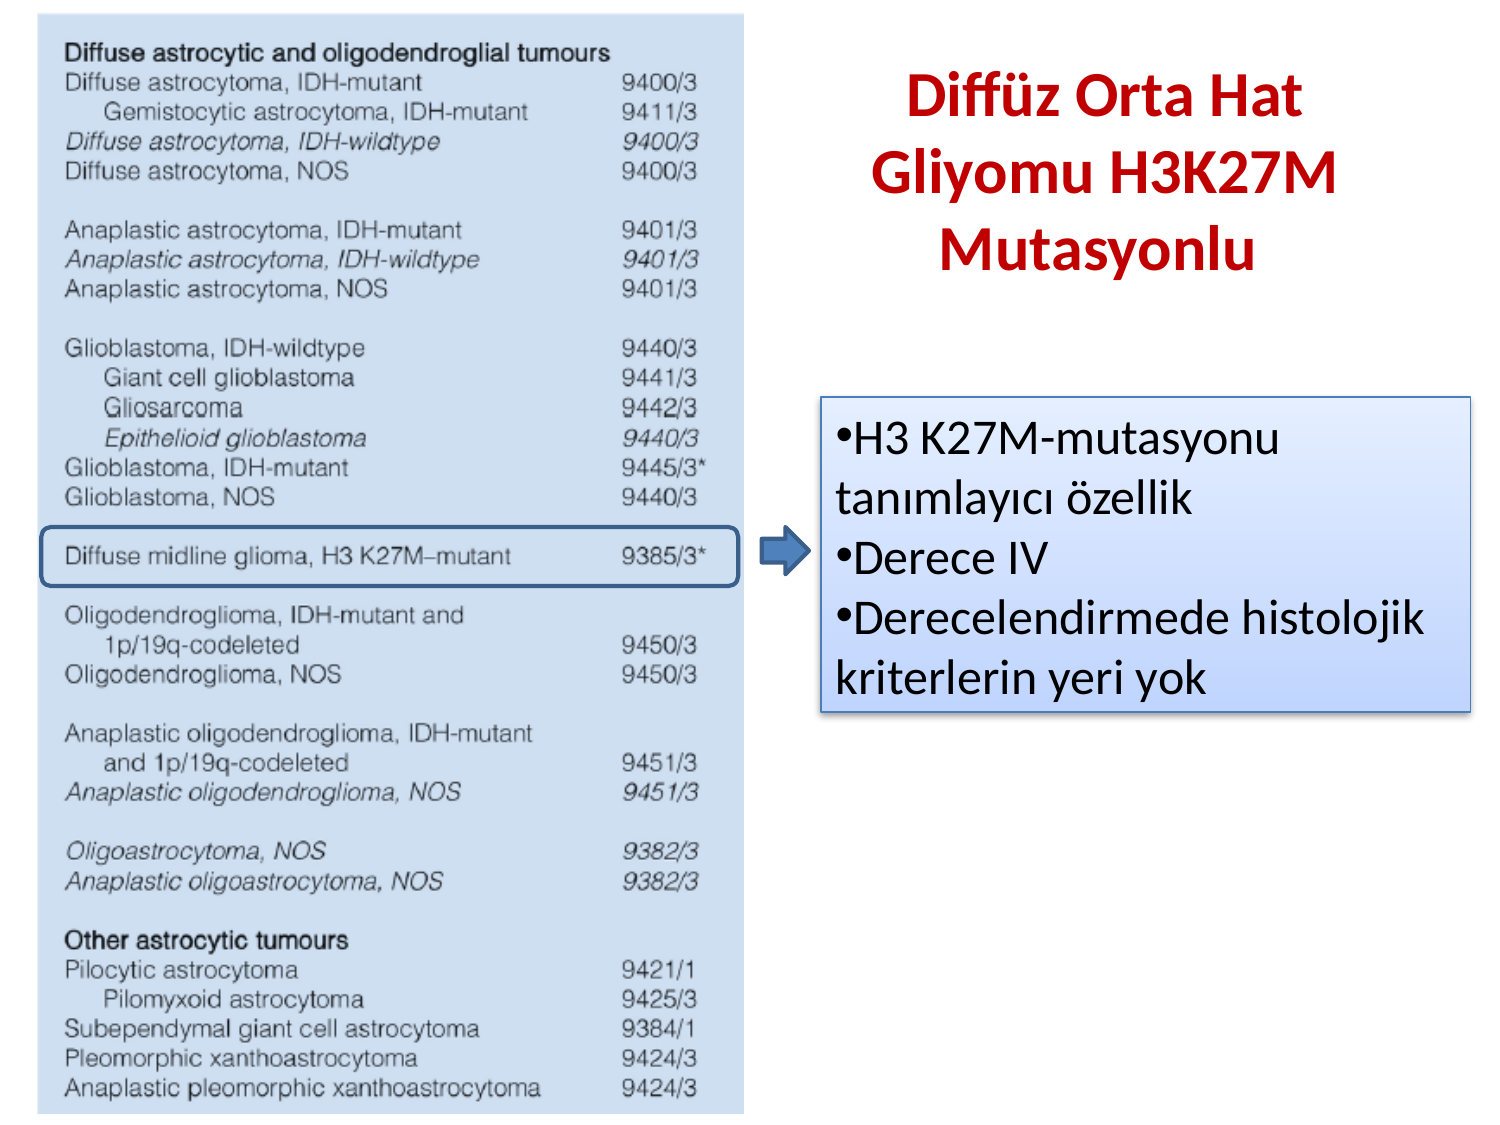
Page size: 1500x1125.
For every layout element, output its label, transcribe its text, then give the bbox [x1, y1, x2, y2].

text_box H3 K27M-mutasyonu tanımlayıcı özellik Derece IV Derecelendirmede histolojik kriterlerin yeri yok [820, 396, 1471, 713]
text_box [759, 525, 812, 577]
picture [17, 7, 745, 1115]
text_box Diffüz Orta Hat Gliyomu H3K27M Mutasyonlu [785, 45, 1425, 291]
